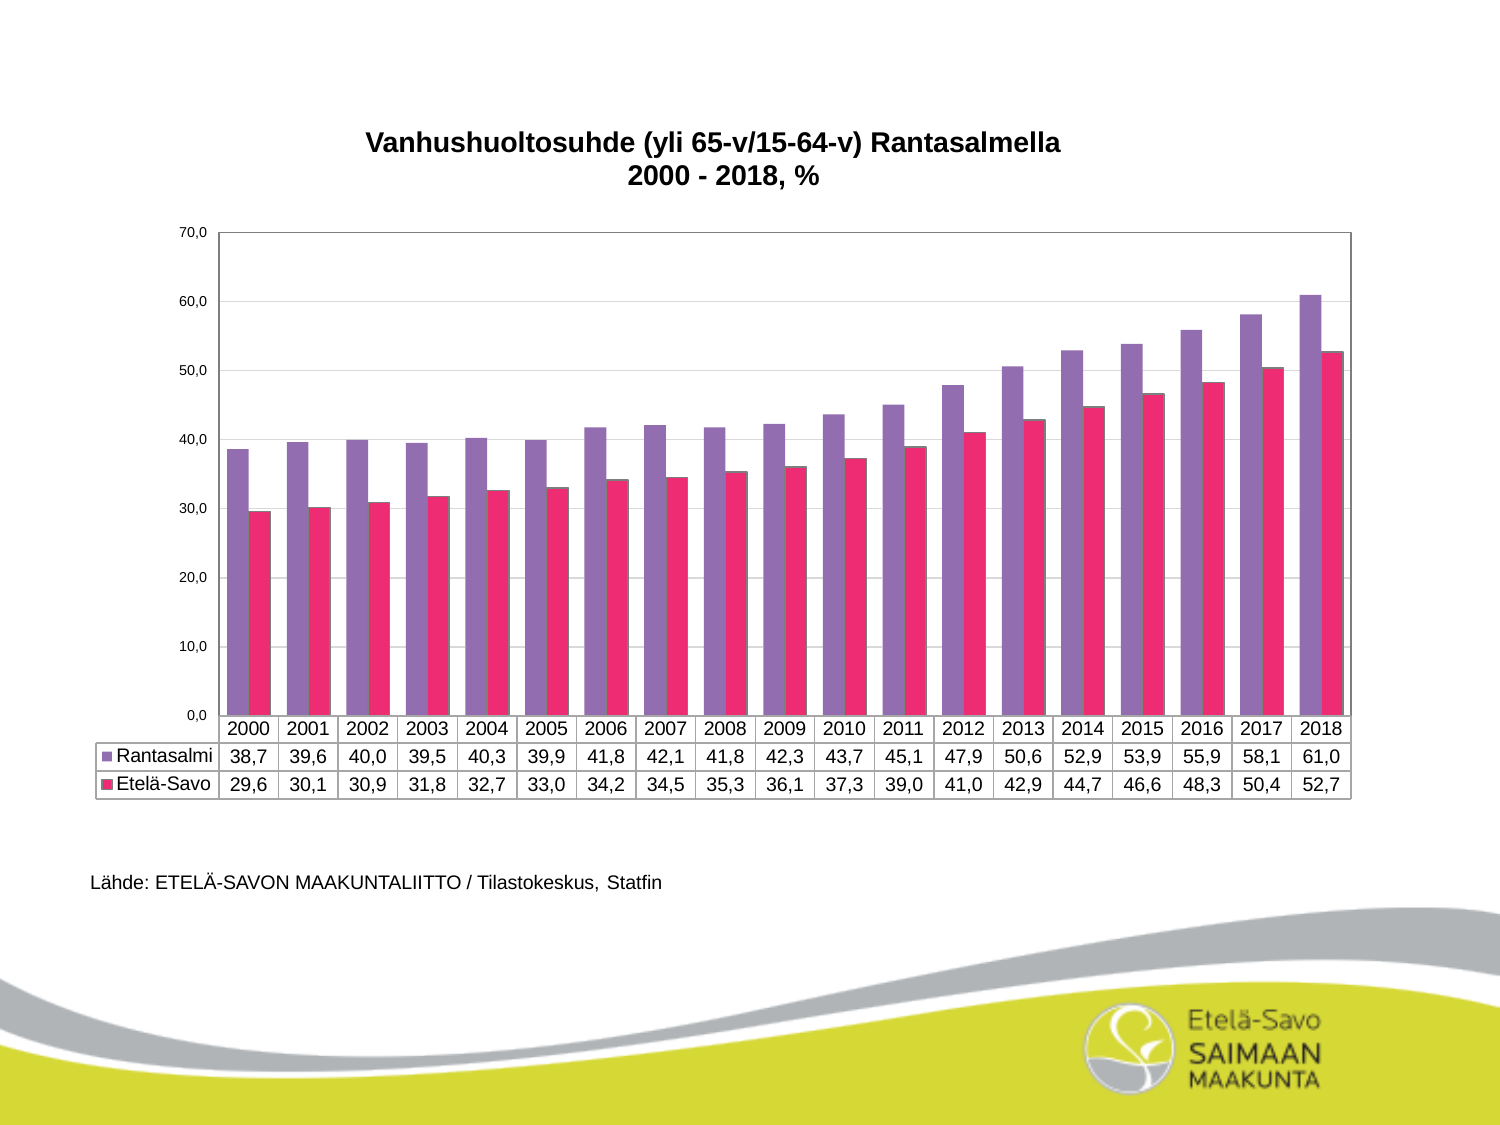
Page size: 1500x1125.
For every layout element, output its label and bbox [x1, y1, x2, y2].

text_box [88, 125, 1352, 894]
picture [0, 891, 1500, 1125]
